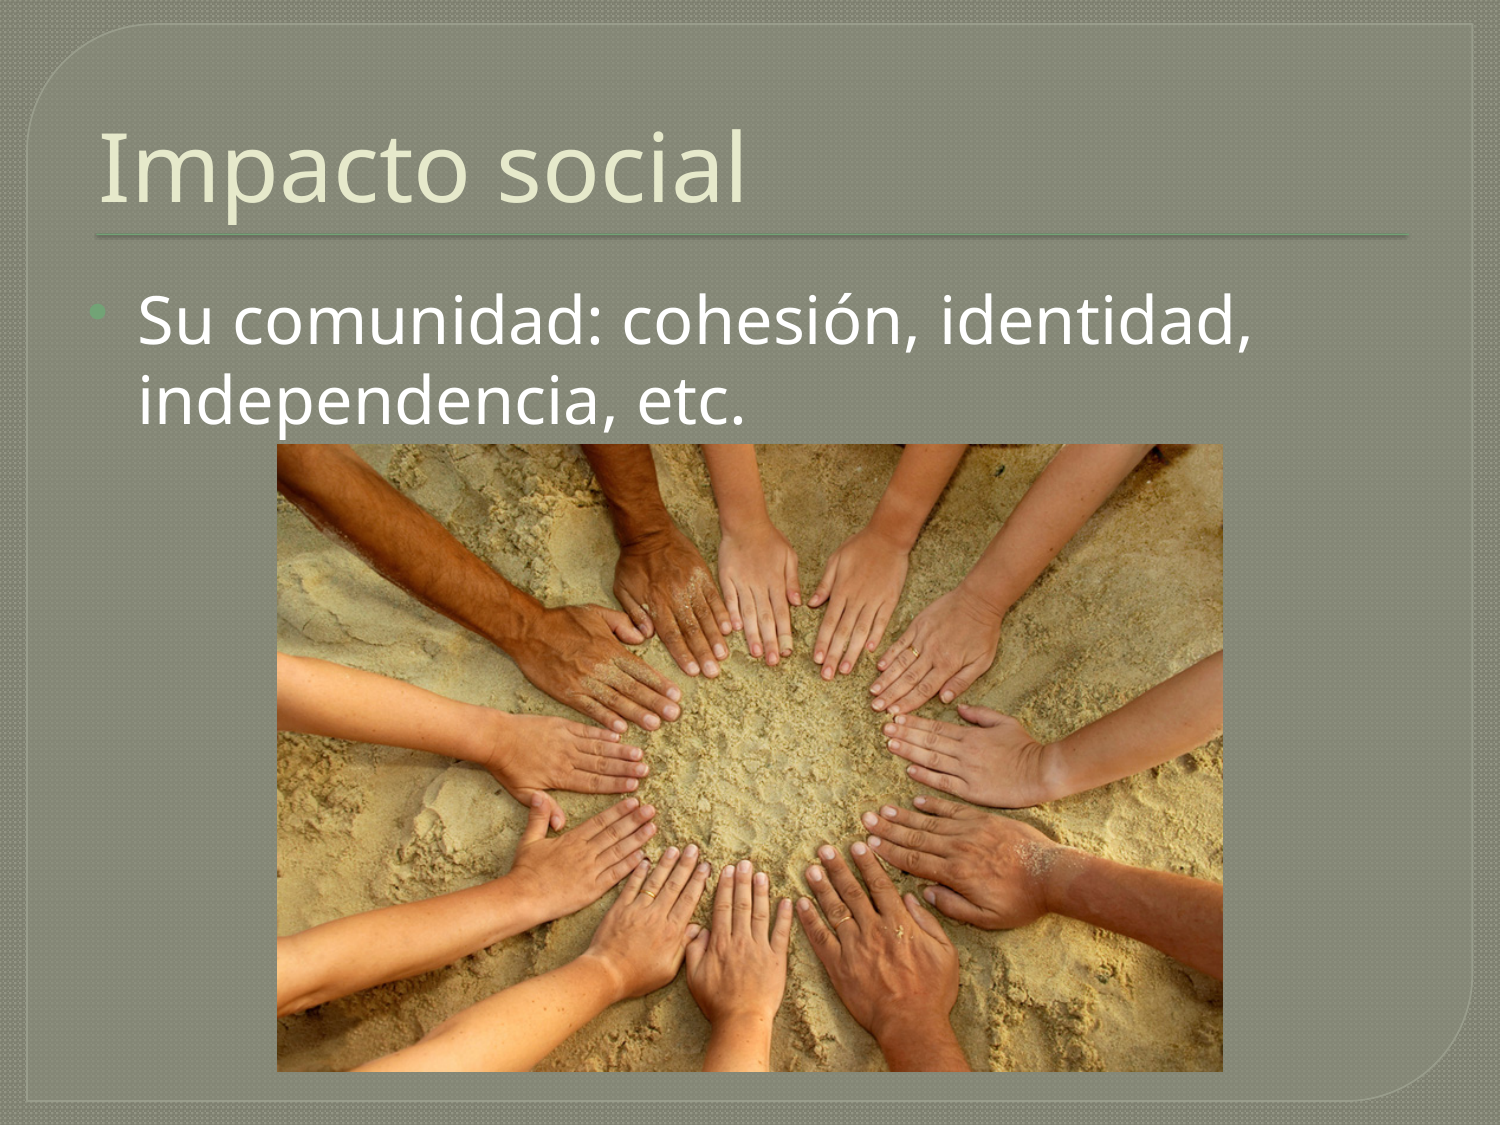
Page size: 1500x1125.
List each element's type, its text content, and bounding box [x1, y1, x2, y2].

title Impacto social [75, 41, 1425, 230]
list Su comunidad: cohesión, identidad, independencia, etc. [75, 270, 1425, 1013]
picture [277, 443, 1223, 1072]
